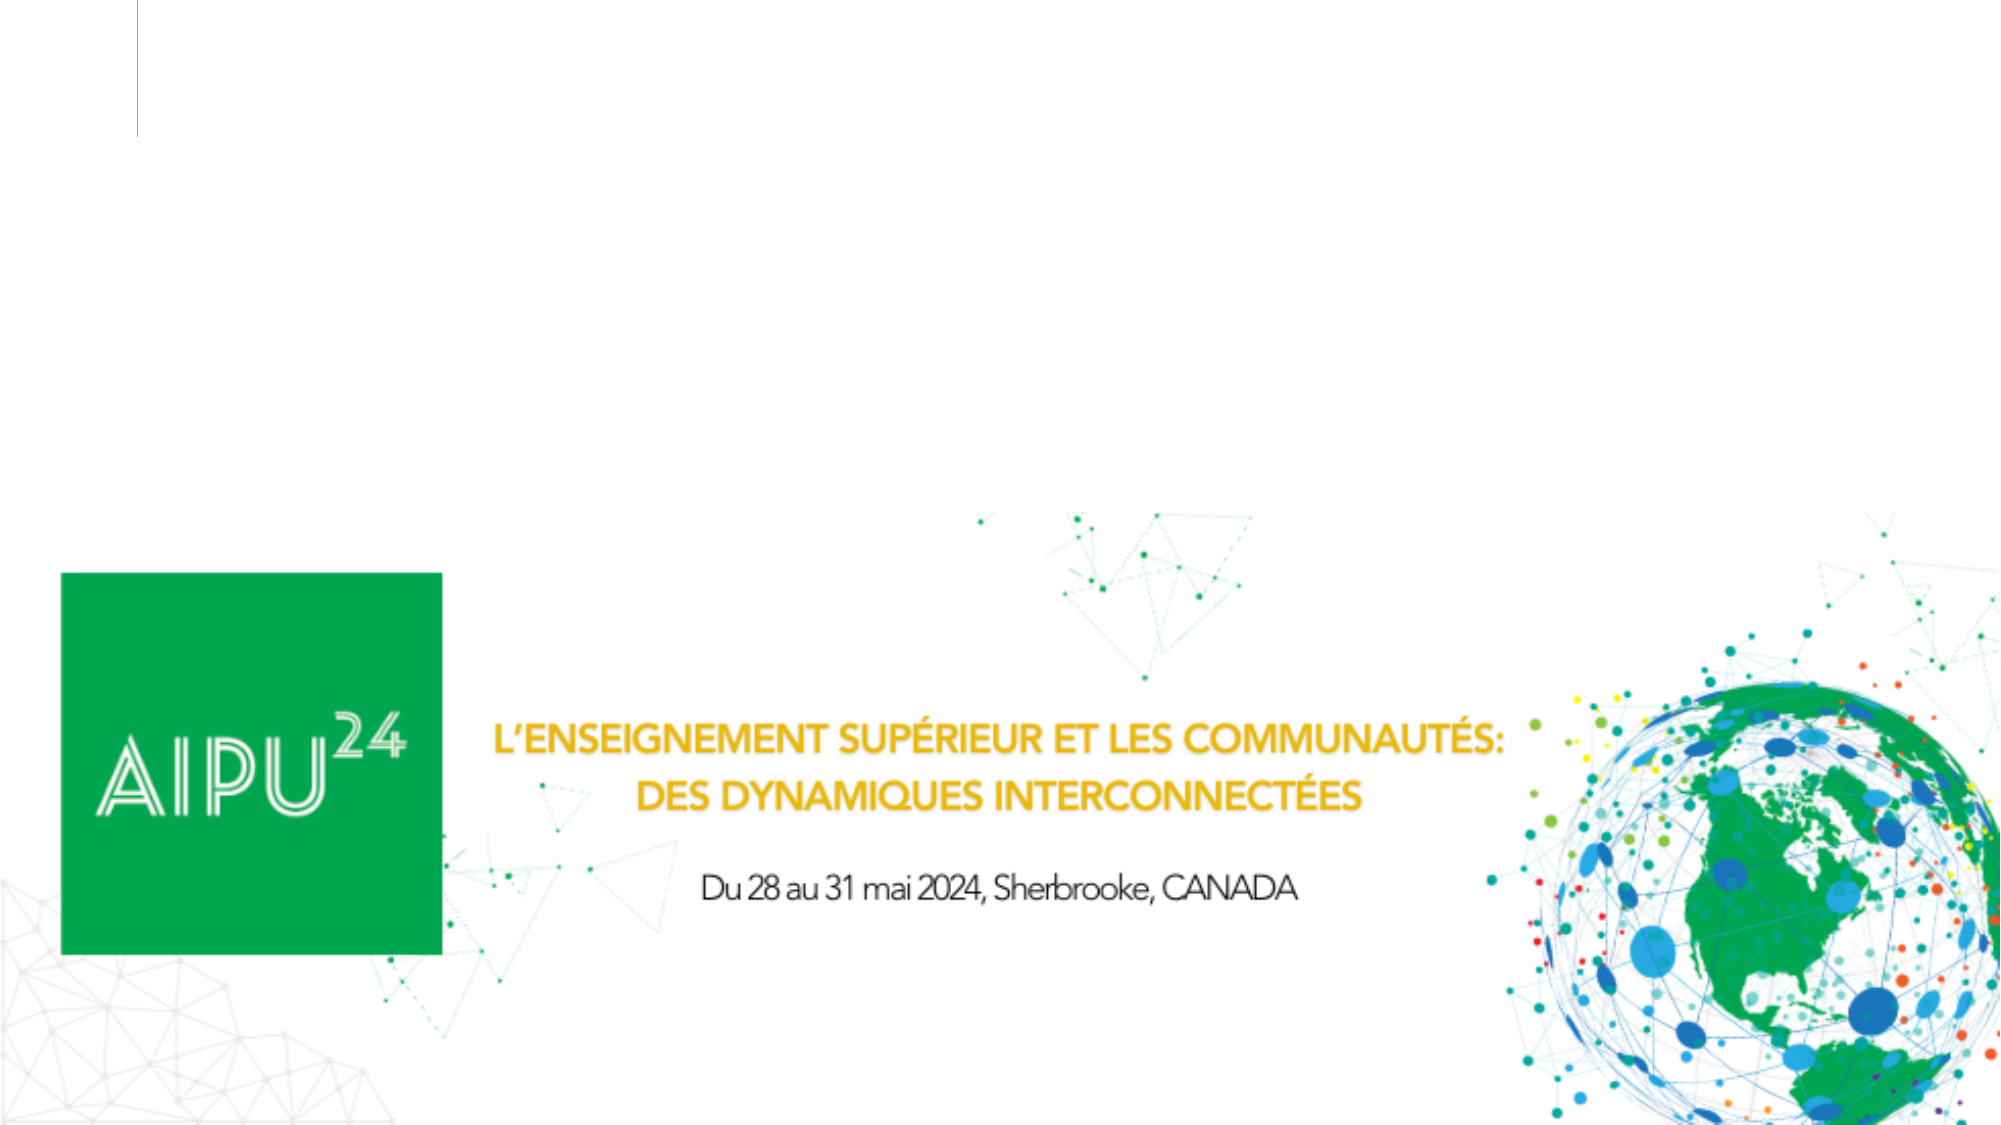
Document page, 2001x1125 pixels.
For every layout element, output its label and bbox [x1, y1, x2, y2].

picture [0, 512, 2000, 1125]
